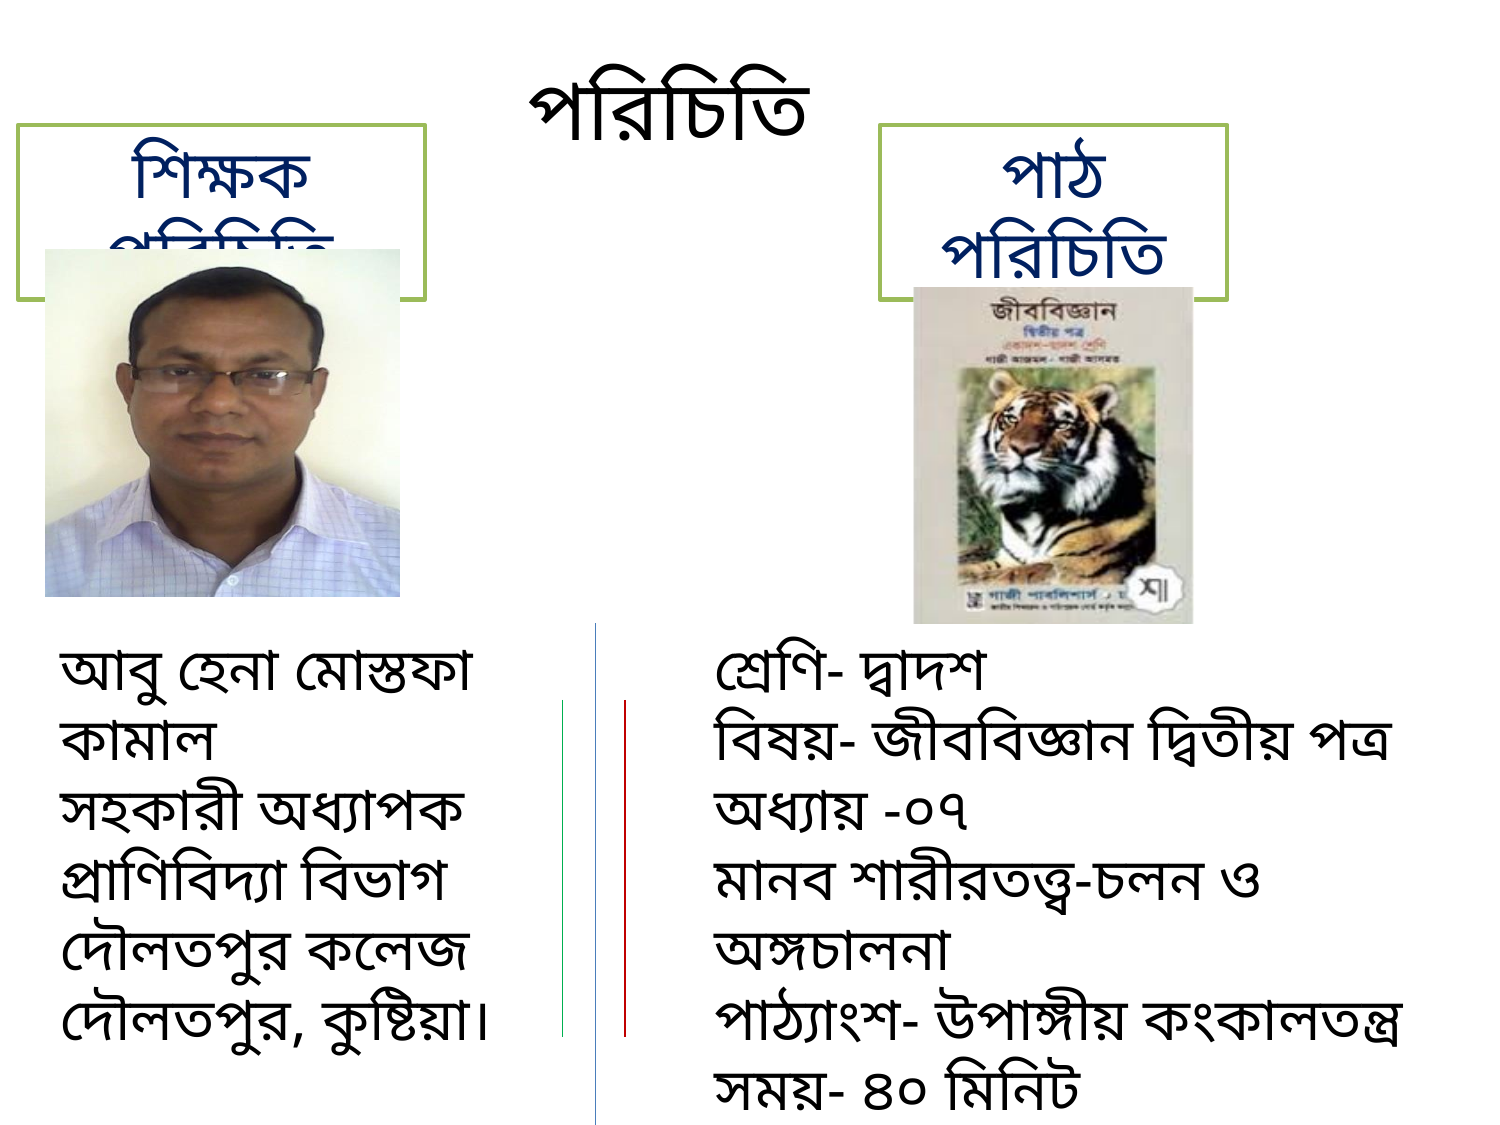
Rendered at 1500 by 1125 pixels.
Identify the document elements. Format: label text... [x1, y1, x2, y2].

text_box আবু হেনা মোস্তফা কামাল সহকারী অধ্যাপক প্রাণিবিদ্যা বিভাগ দৌলতপুর কলেজ দৌলতপুর, কুষ্টিয়া। [45, 624, 595, 1060]
text_box শ্রেণি- দ্বাদশ বিষয়- জীববিজ্ঞান দ্বিতীয় পত্র অধ্যায় -০৭ মানব শারীরতত্ত্ব-চলন ও অঙ্গচালনা পাঠ্যাংশ- উপাঙ্গীয় কংকালতন্ত্র সময়- ৪০ মিনিট তাং-২৬.১০.১৯ ইং [699, 624, 1475, 1125]
picture [45, 249, 401, 598]
picture [913, 287, 1195, 624]
text_box পরিচিতি [399, 50, 938, 165]
text_box শিক্ষক পরিচিতি [16, 123, 427, 302]
text_box পাঠ পরিচিতি [878, 123, 1229, 302]
